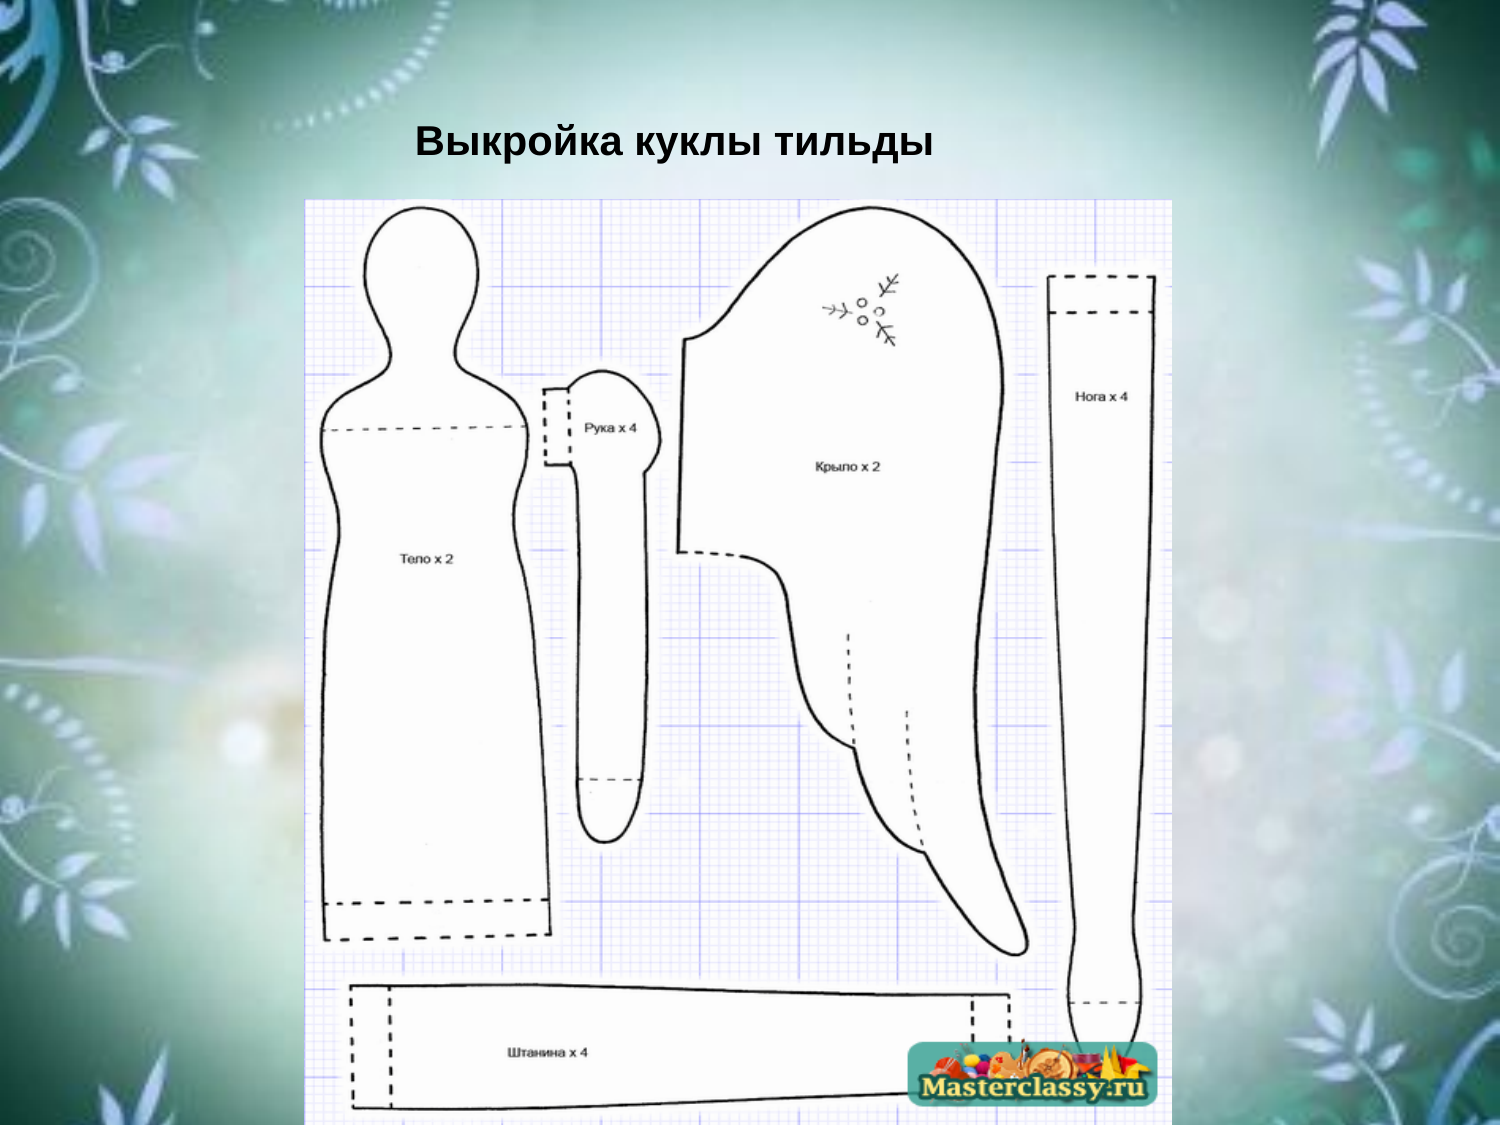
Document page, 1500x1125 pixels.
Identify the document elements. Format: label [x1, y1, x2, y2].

picture [0, 0, 1500, 1125]
list [304, 198, 1172, 1125]
